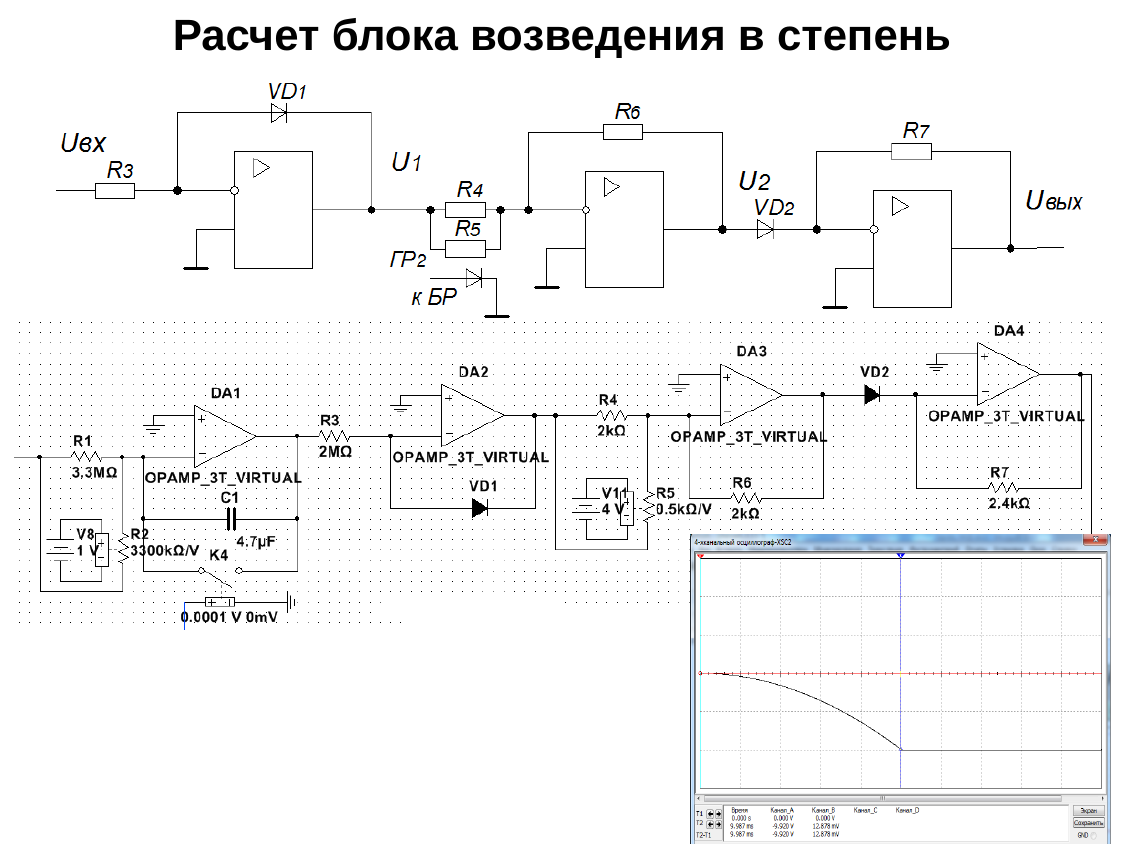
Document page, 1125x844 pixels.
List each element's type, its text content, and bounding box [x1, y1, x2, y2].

picture [14, 58, 1111, 844]
text_box Расчет блока возведения в степень [0, 0, 1125, 67]
